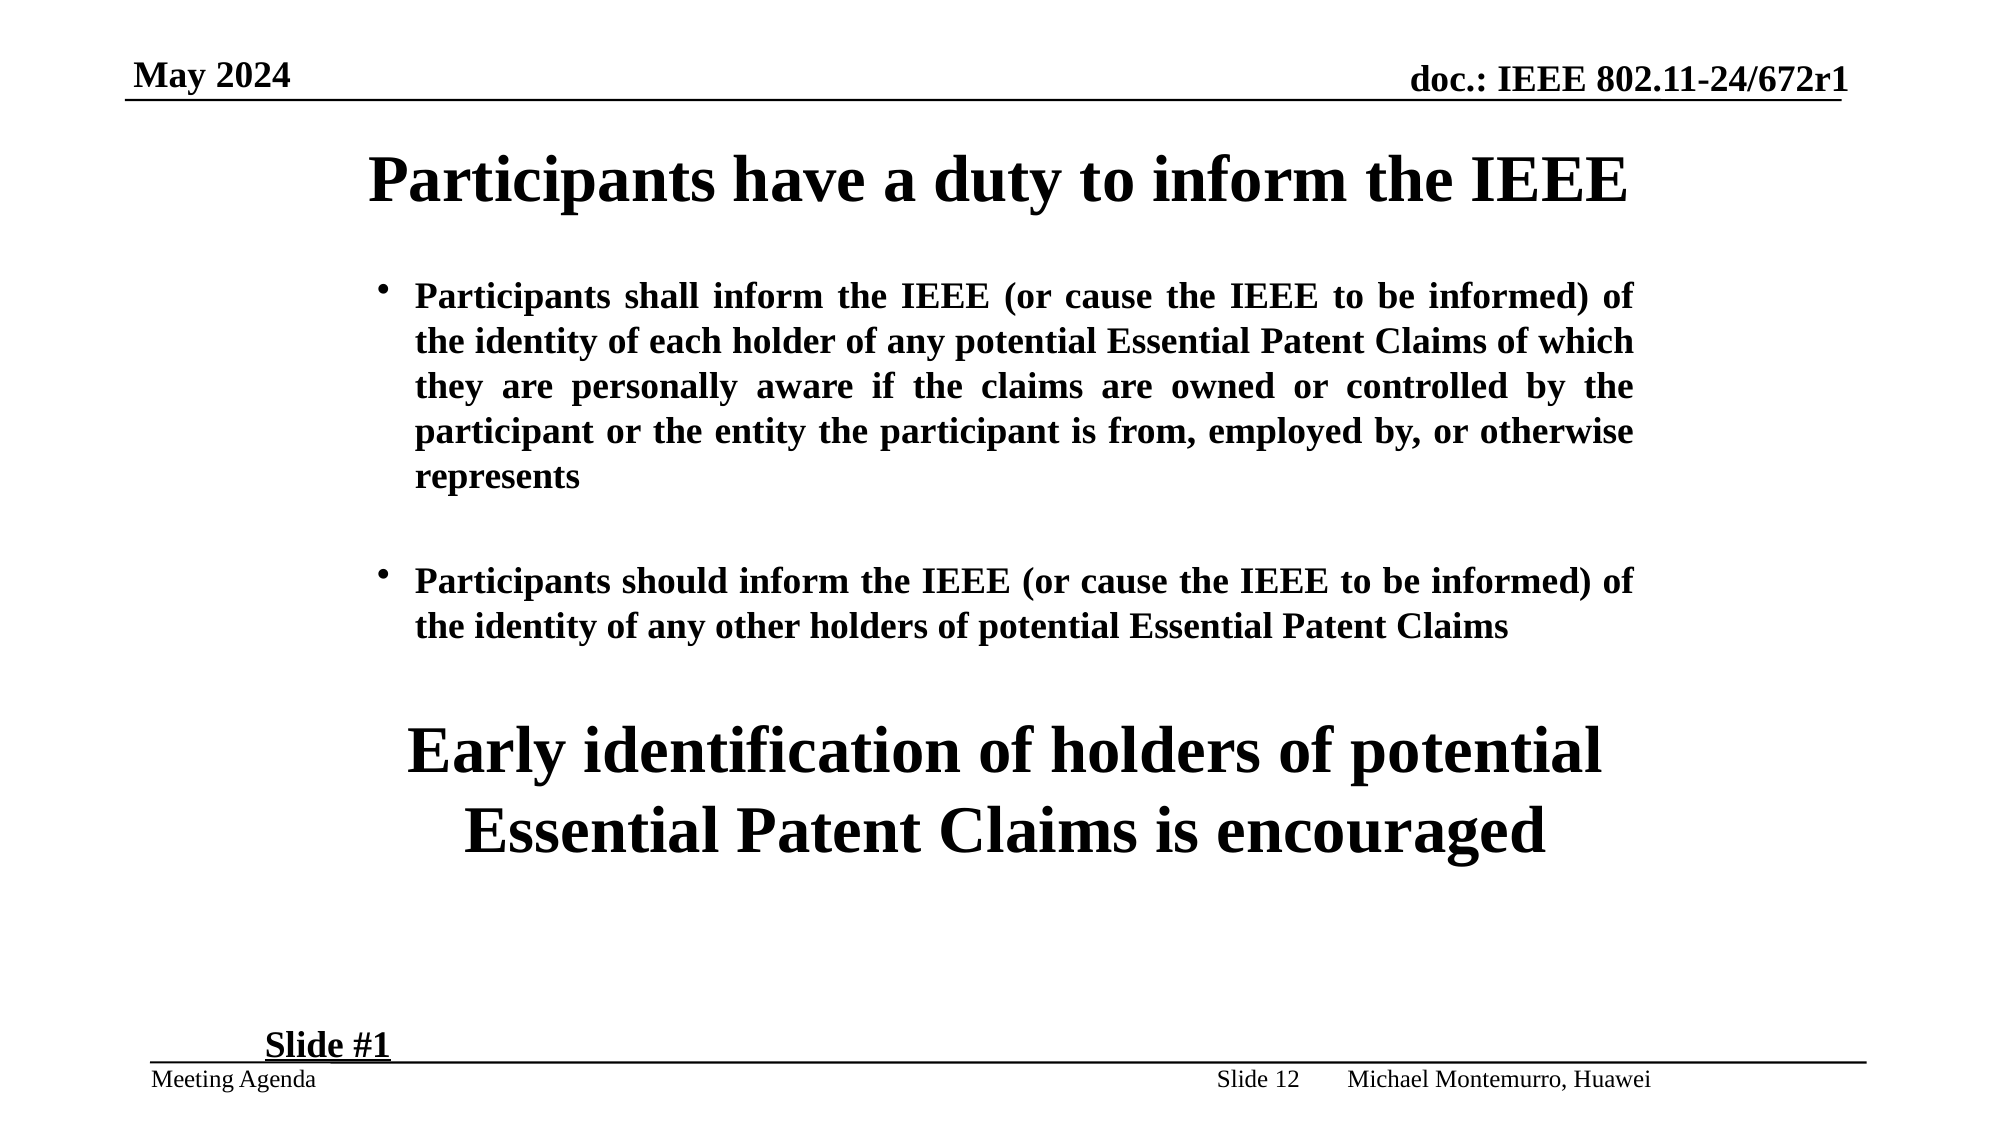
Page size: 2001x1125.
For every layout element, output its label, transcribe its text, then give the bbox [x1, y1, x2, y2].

text_box Participants have a duty to inform the IEEE [350, 87, 1650, 263]
footer Michael Montemurro, Huawei [1249, 1061, 1652, 1093]
text_box Slide #1 [250, 1012, 407, 1073]
text_box Participants shall inform the IEEE (or cause the IEEE to be informed) of the identity of each holder of any potential Essential Patent Claims of which they are personally aware if the claims are owned or controlled by the participant or the entity the participant is from, employed by, or otherwise represents Participants should inform the IEEE (or cause the IEEE to be informed) of the identity of any other holders of potential Essential Patent Claims Early identification of holders of potential Essential Patent Claims is encouraged [362, 263, 1650, 1100]
text_box [337, 37, 1688, 163]
